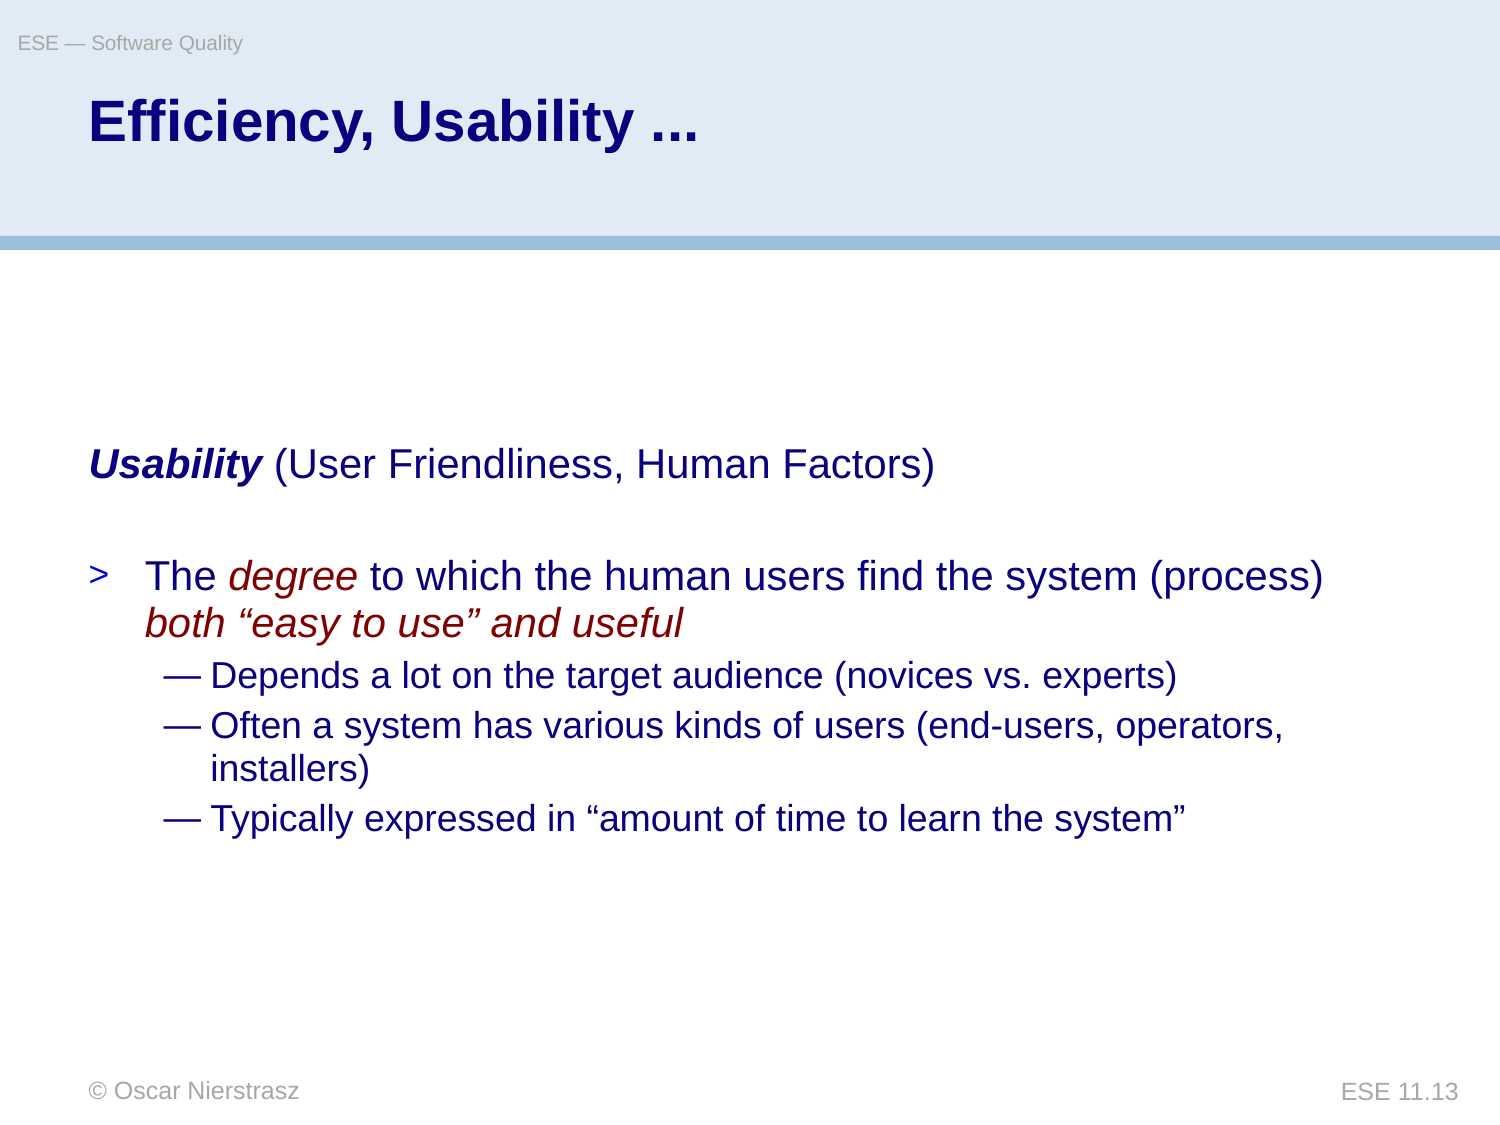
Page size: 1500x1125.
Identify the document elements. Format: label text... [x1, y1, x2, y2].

slide_number © Oscar Nierstrasz [88, 1073, 715, 1104]
slide_number ESE 11.13 [1237, 1074, 1460, 1105]
footer ESE — Software Quality [17, 29, 904, 72]
list Usability (User Friendliness, Human Factors) The degree to which the human users find the system (process) both “easy to use” and useful Depends a lot on the target audience (novices vs. experts) Often a system has various kinds of users (end-users, operators, installers) Typically expressed in “amount of time to learn the system” [88, 271, 1413, 1010]
title Efficiency, Usability ... [88, 90, 1413, 226]
